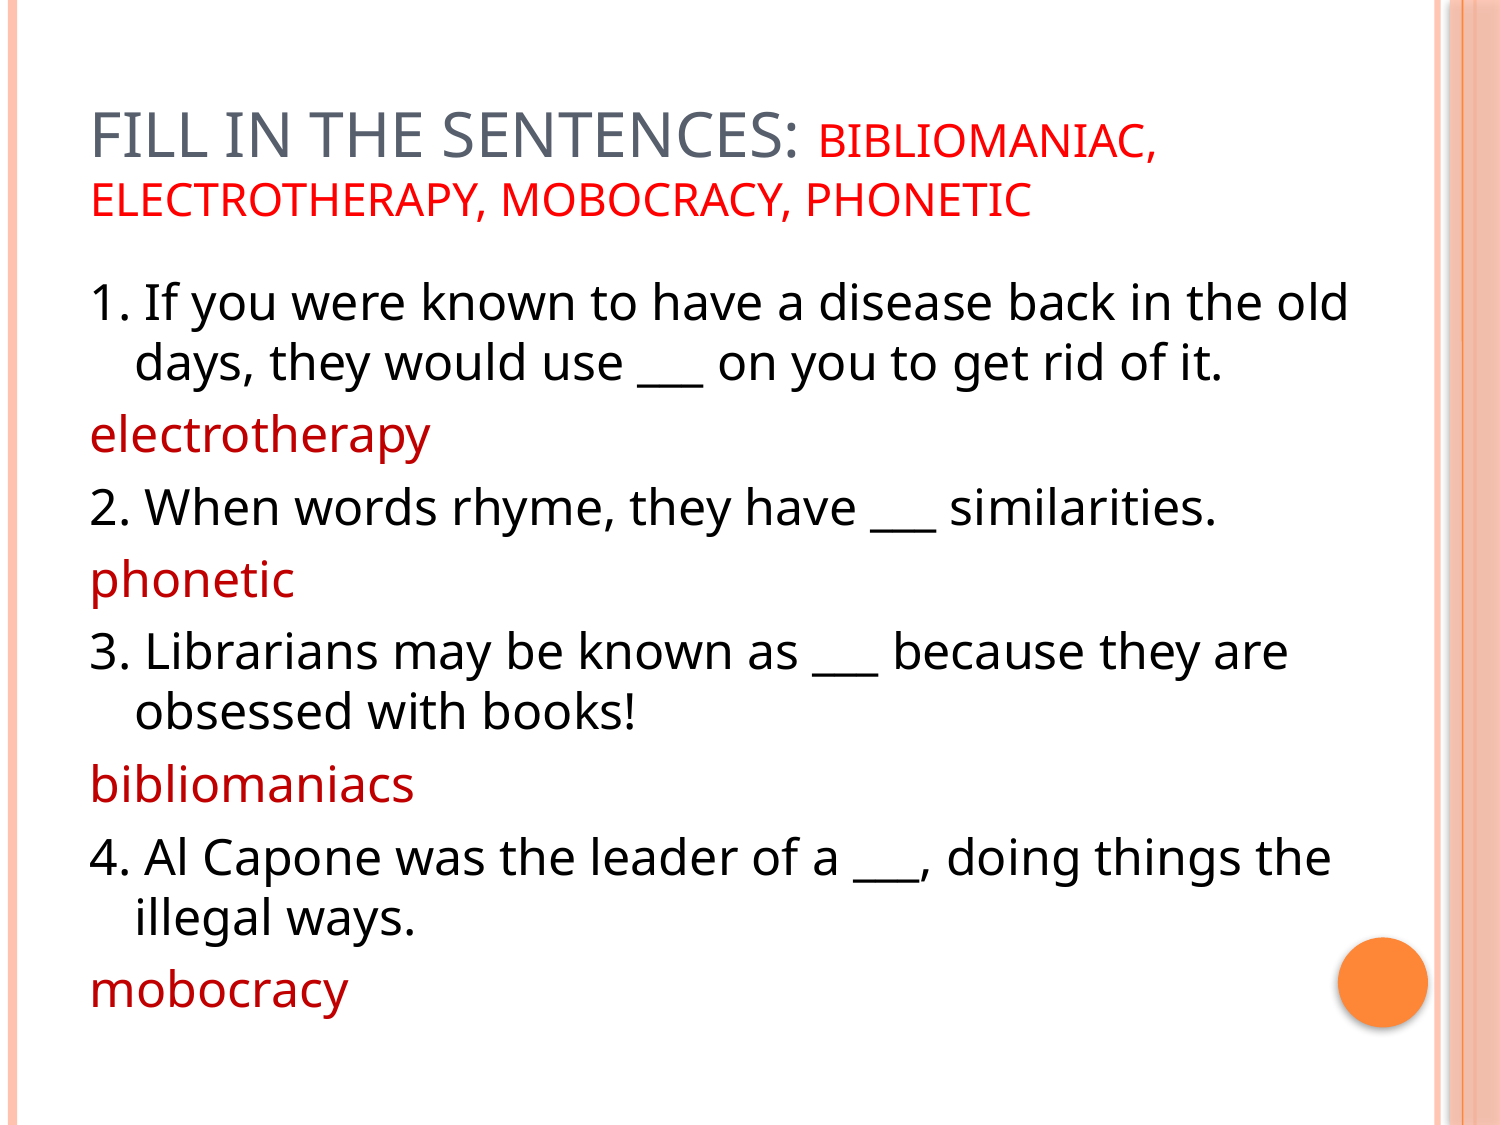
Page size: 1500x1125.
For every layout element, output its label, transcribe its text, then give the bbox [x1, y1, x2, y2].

title Fill in the sentences: bibliomaniac, electrotherapy, mobocracy, phonetic [75, 45, 1300, 233]
list 1. If you were known to have a disease back in the old days, they would use ___ on you to get rid of it. electrotherapy 2. When words rhyme, they have ___ similarities. phonetic 3. Librarians may be known as ___ because they are obsessed with books! bibliomaniacs 4. Al Capone was the leader of a ___, doing things the illegal ways. mobocracy [75, 262, 1425, 1062]
